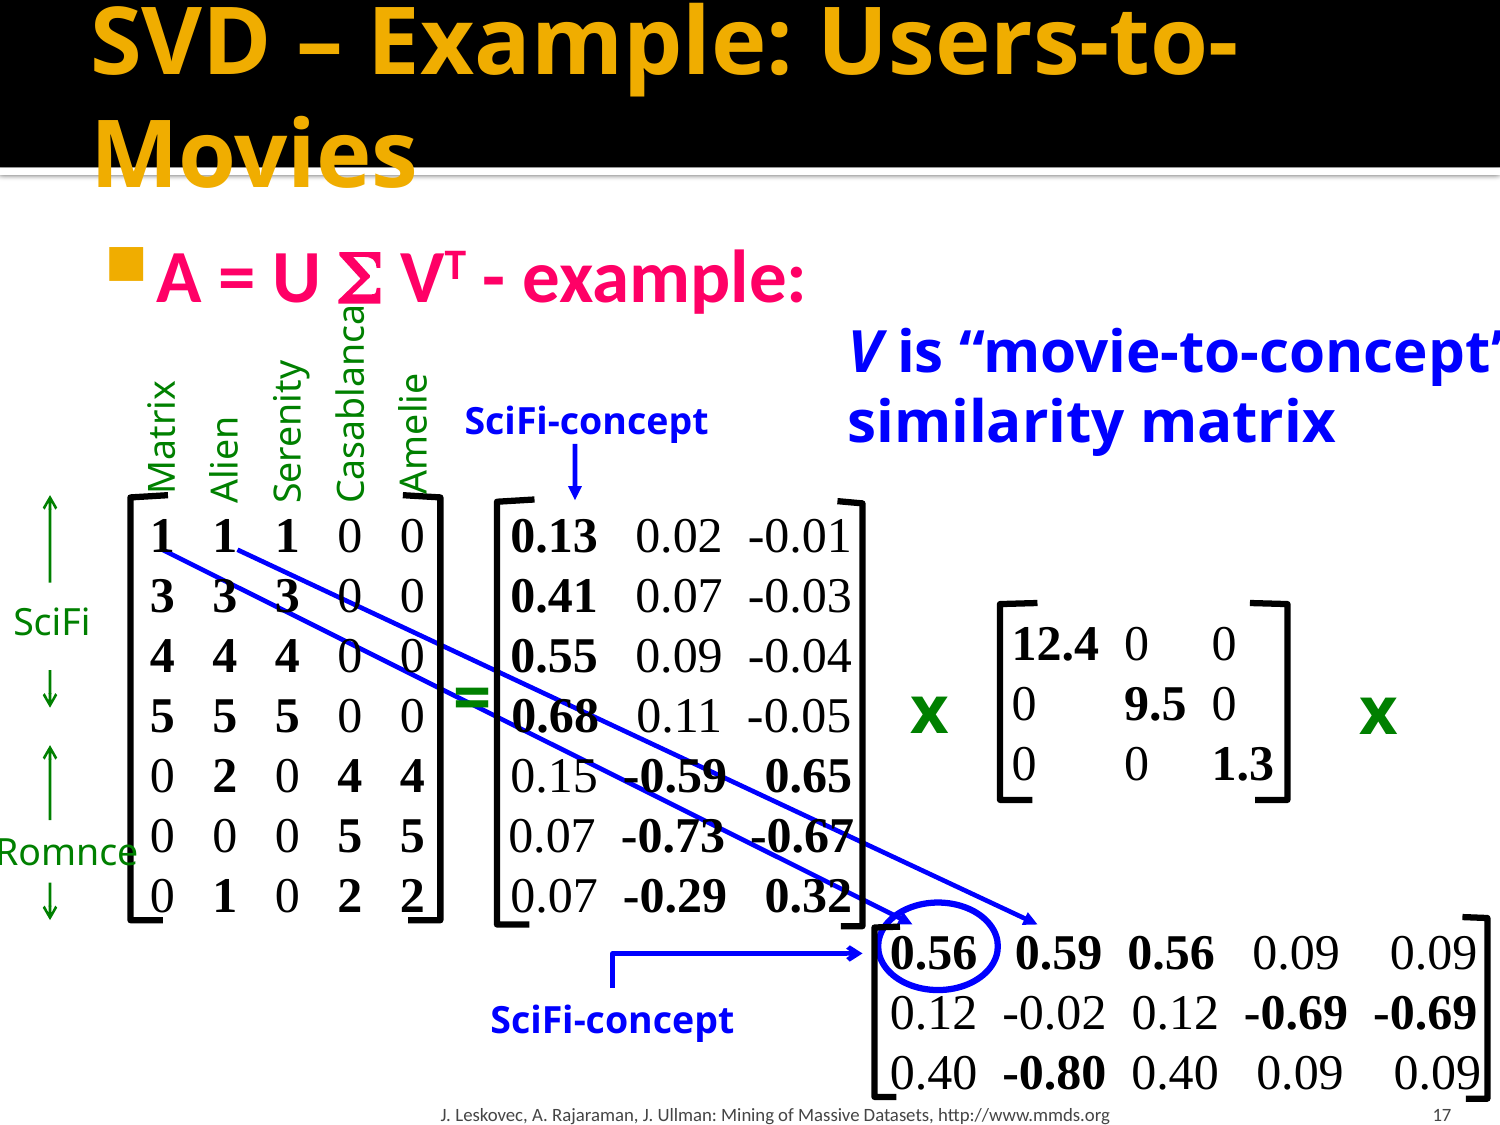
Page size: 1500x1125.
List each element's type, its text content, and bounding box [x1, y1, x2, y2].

footer J. Leskovec, A. Rajaraman, J. Ullman: Mining of Massive Datasets, http://www.mmds.org [433, 1118, 1337, 1125]
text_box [0, 299, 1500, 1110]
title SVD – Example: Users-to-Movies [75, 12, 1425, 175]
slide_number 17 [1345, 1118, 1467, 1125]
list A = U  VT - example: [75, 212, 1425, 298]
